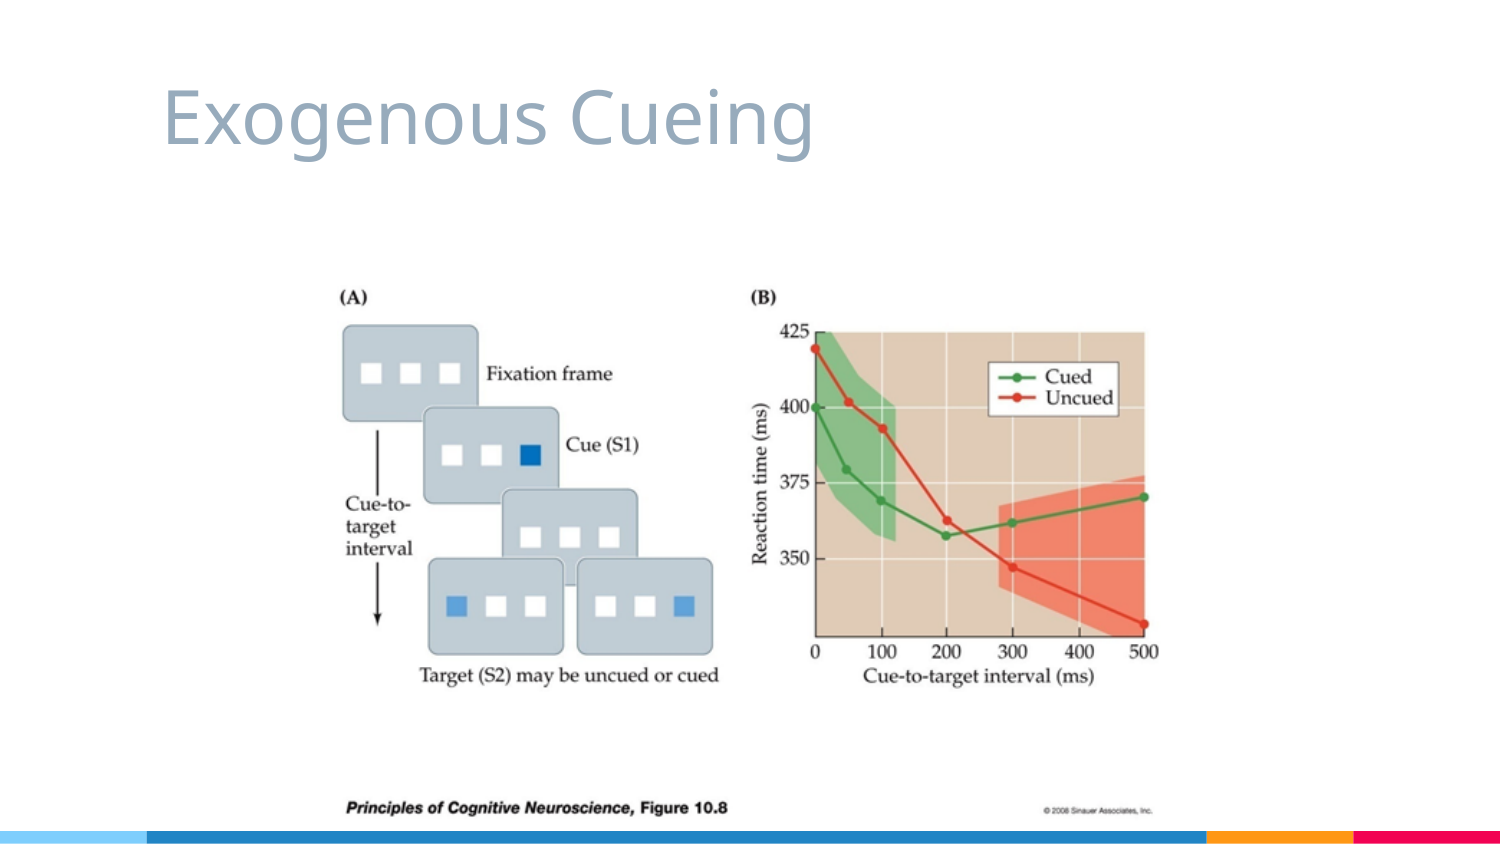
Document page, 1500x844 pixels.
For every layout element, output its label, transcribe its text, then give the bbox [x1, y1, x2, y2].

title Exogenous Cueing [146, 33, 1207, 175]
picture [337, 201, 1163, 822]
